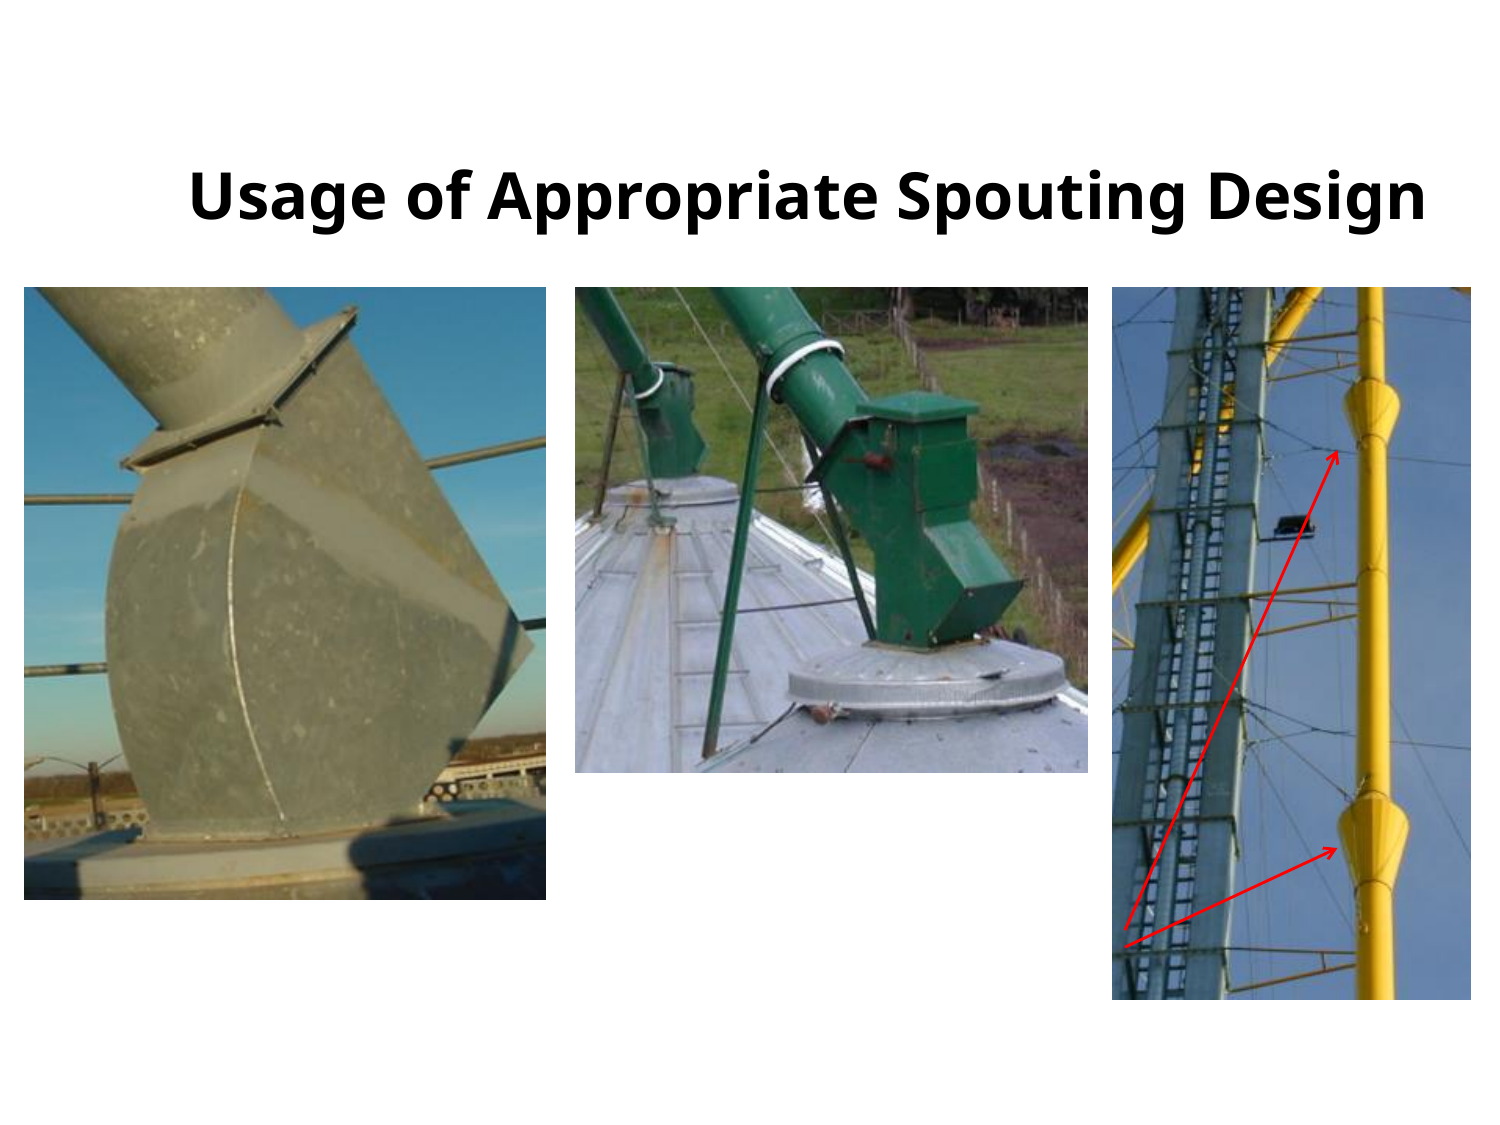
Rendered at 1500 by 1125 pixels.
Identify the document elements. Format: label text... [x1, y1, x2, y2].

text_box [1124, 847, 1338, 948]
picture [24, 287, 546, 901]
picture [1112, 287, 1471, 1001]
picture [574, 287, 1088, 773]
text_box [1124, 449, 1338, 847]
title Usage of Appropriate Spouting Design [116, 125, 1500, 263]
